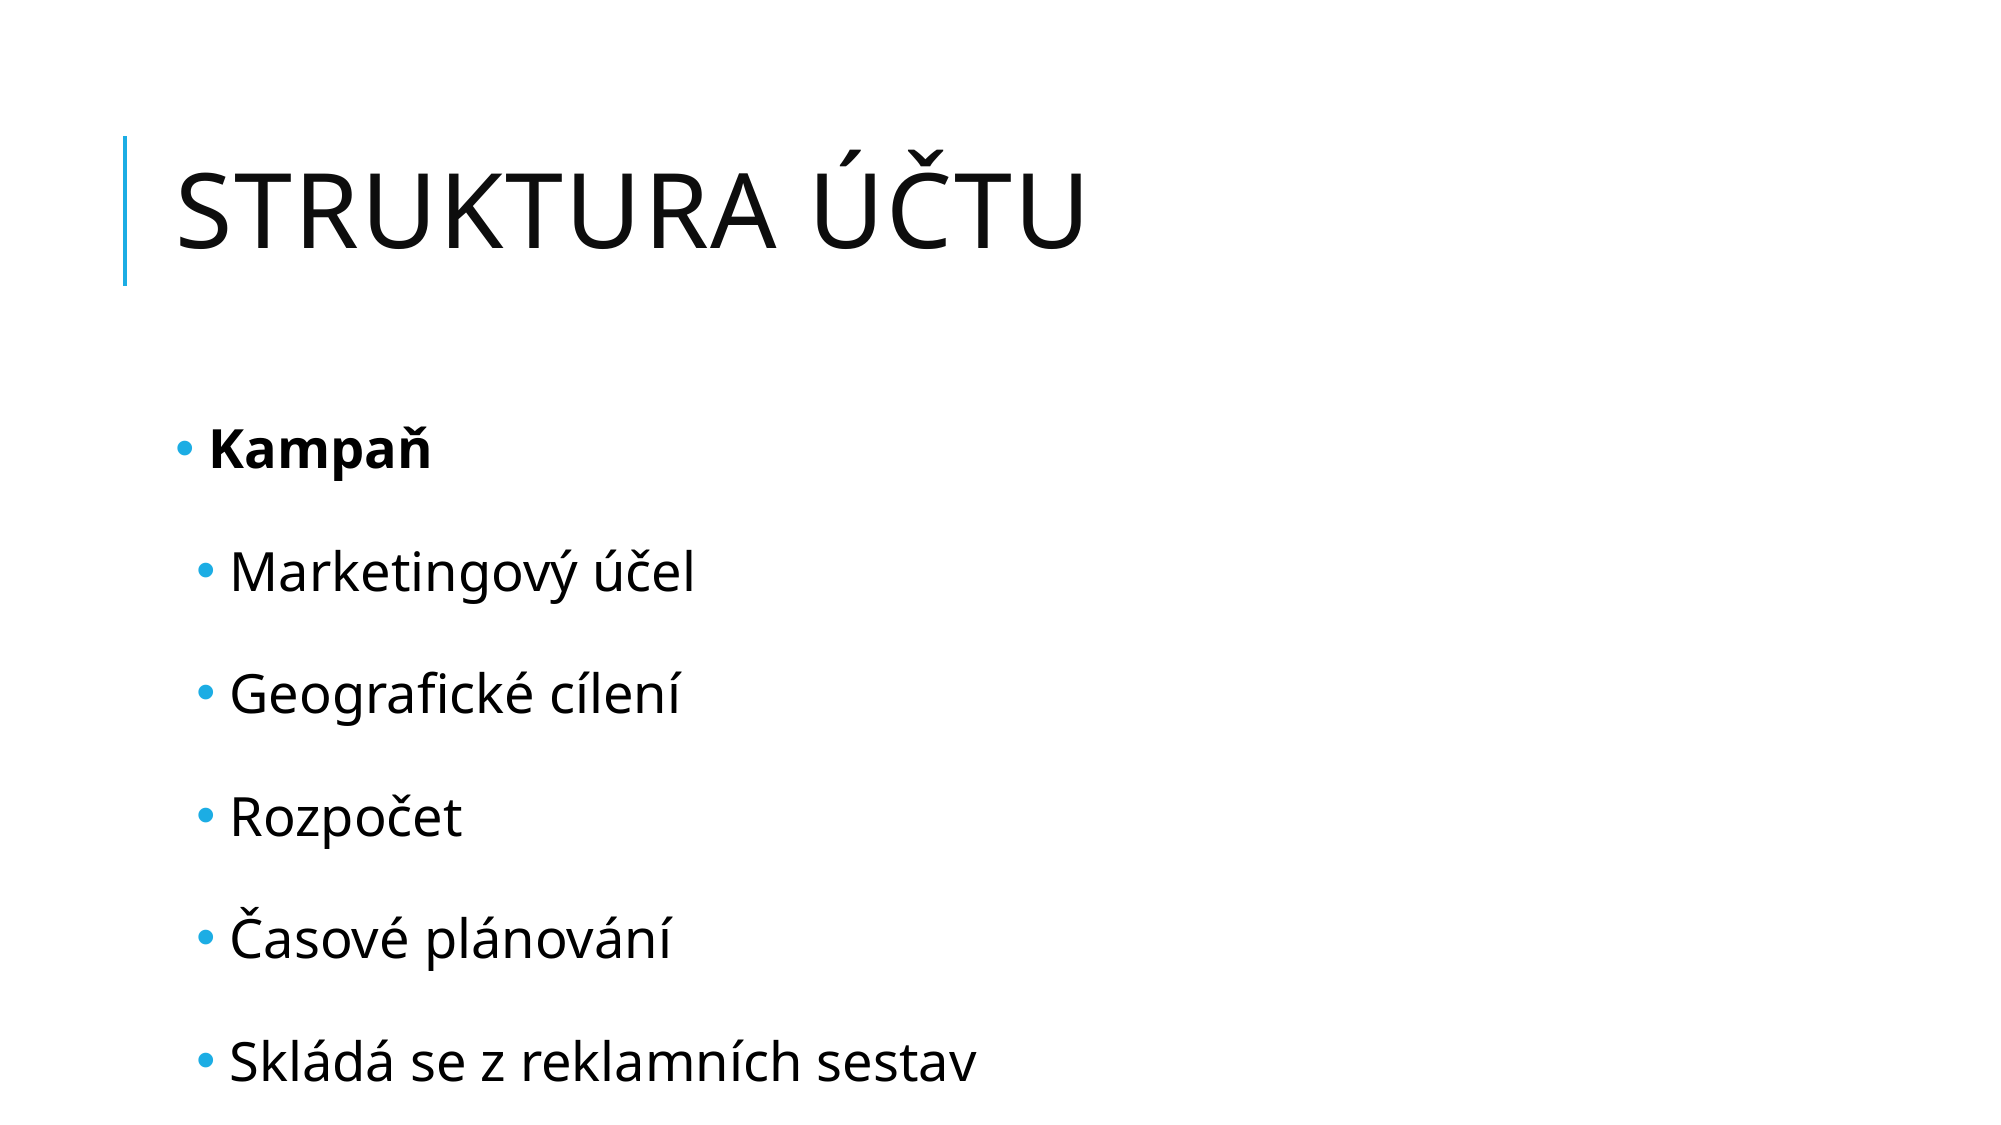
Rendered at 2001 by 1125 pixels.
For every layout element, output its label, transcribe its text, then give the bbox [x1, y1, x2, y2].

list Kampaň Marketingový účel Geografické cílení Rozpočet Časové plánování Skládá se z reklamních sestav [167, 374, 1763, 1036]
title Struktura účtu [167, 95, 1763, 343]
